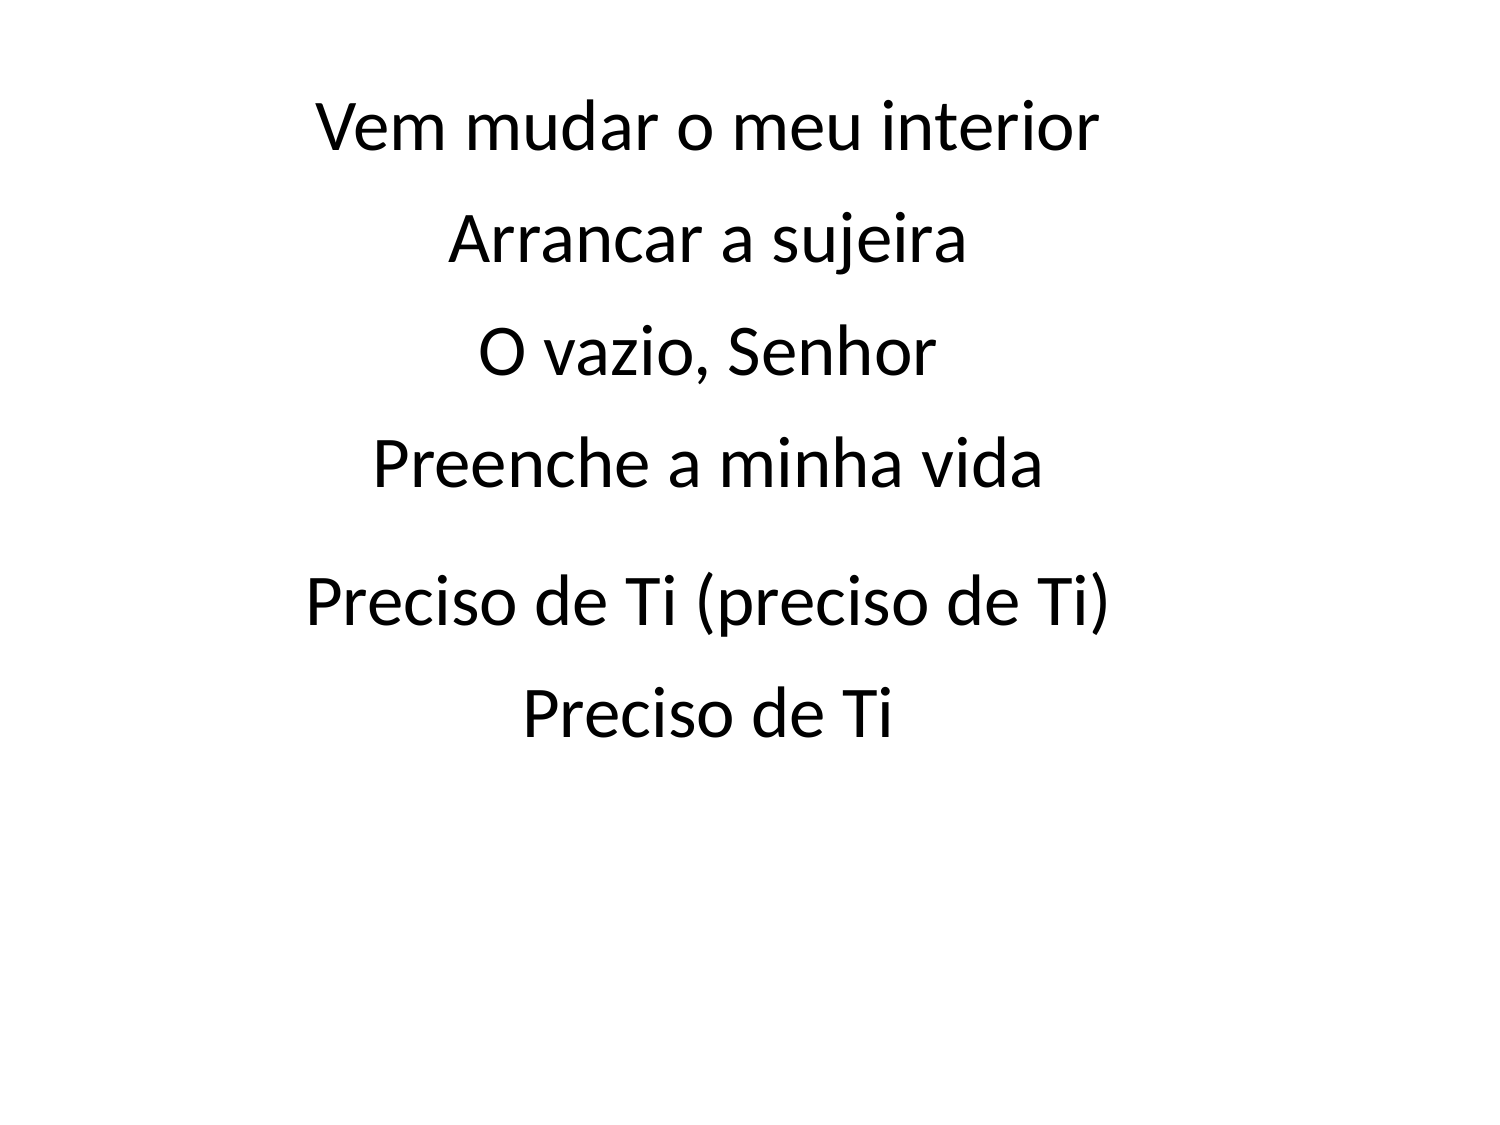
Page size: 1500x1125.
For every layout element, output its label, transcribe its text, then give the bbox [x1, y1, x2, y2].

text_box Vem mudar o meu interior Arrancar a sujeira O vazio, Senhor Preenche a minha vida Preciso de Ti (preciso de Ti) Preciso de Ti [290, 0, 1127, 760]
